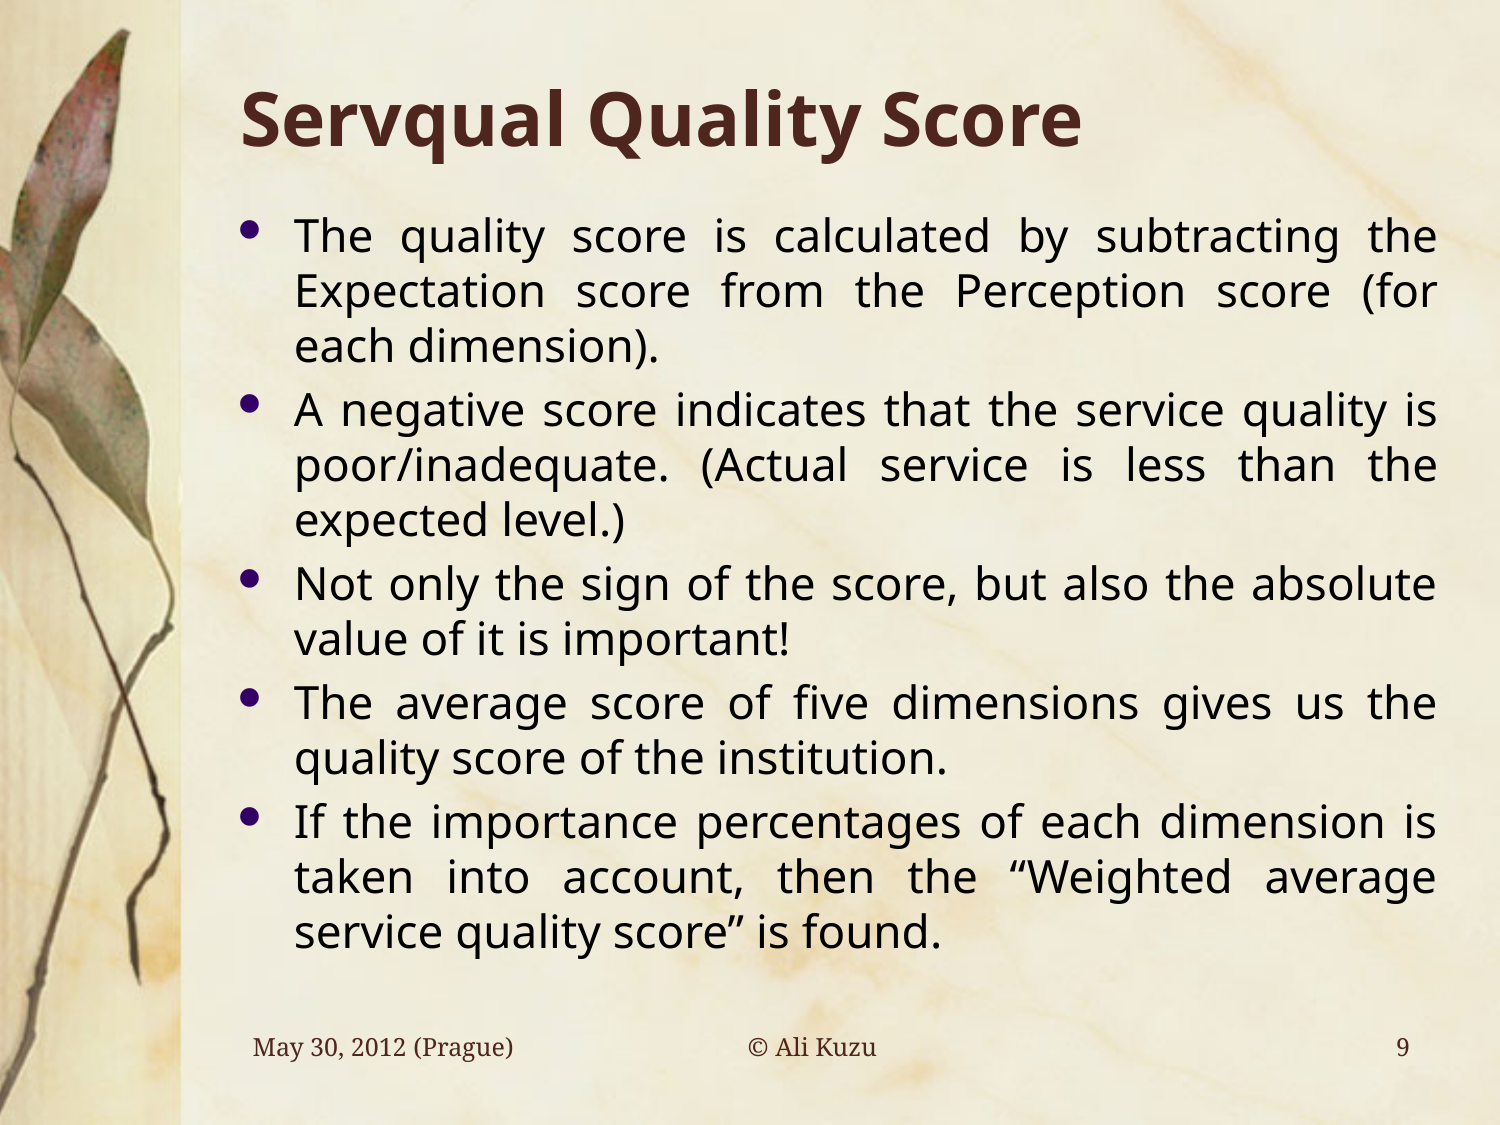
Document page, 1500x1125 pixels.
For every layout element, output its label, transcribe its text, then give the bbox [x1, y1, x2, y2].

list The quality score is calculated by subtracting the Expectation score from the Perception score (for each dimension). A negative score indicates that the service quality is poor/inadequate. (Actual service is less than the expected level.) Not only the sign of the score, but also the absolute value of it is important! The average score of five dimensions gives us the quality score of the institution. If the importance percentages of each dimension is taken into account, then the “Weighted average service quality score” is found. [222, 198, 1454, 1006]
title Servqual Quality Score [224, 46, 1426, 186]
footer © Ali Kuzu [574, 1023, 1051, 1102]
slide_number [237, 1024, 551, 1103]
slide_number 9 [1074, 1024, 1426, 1103]
picture [0, 0, 1500, 1125]
